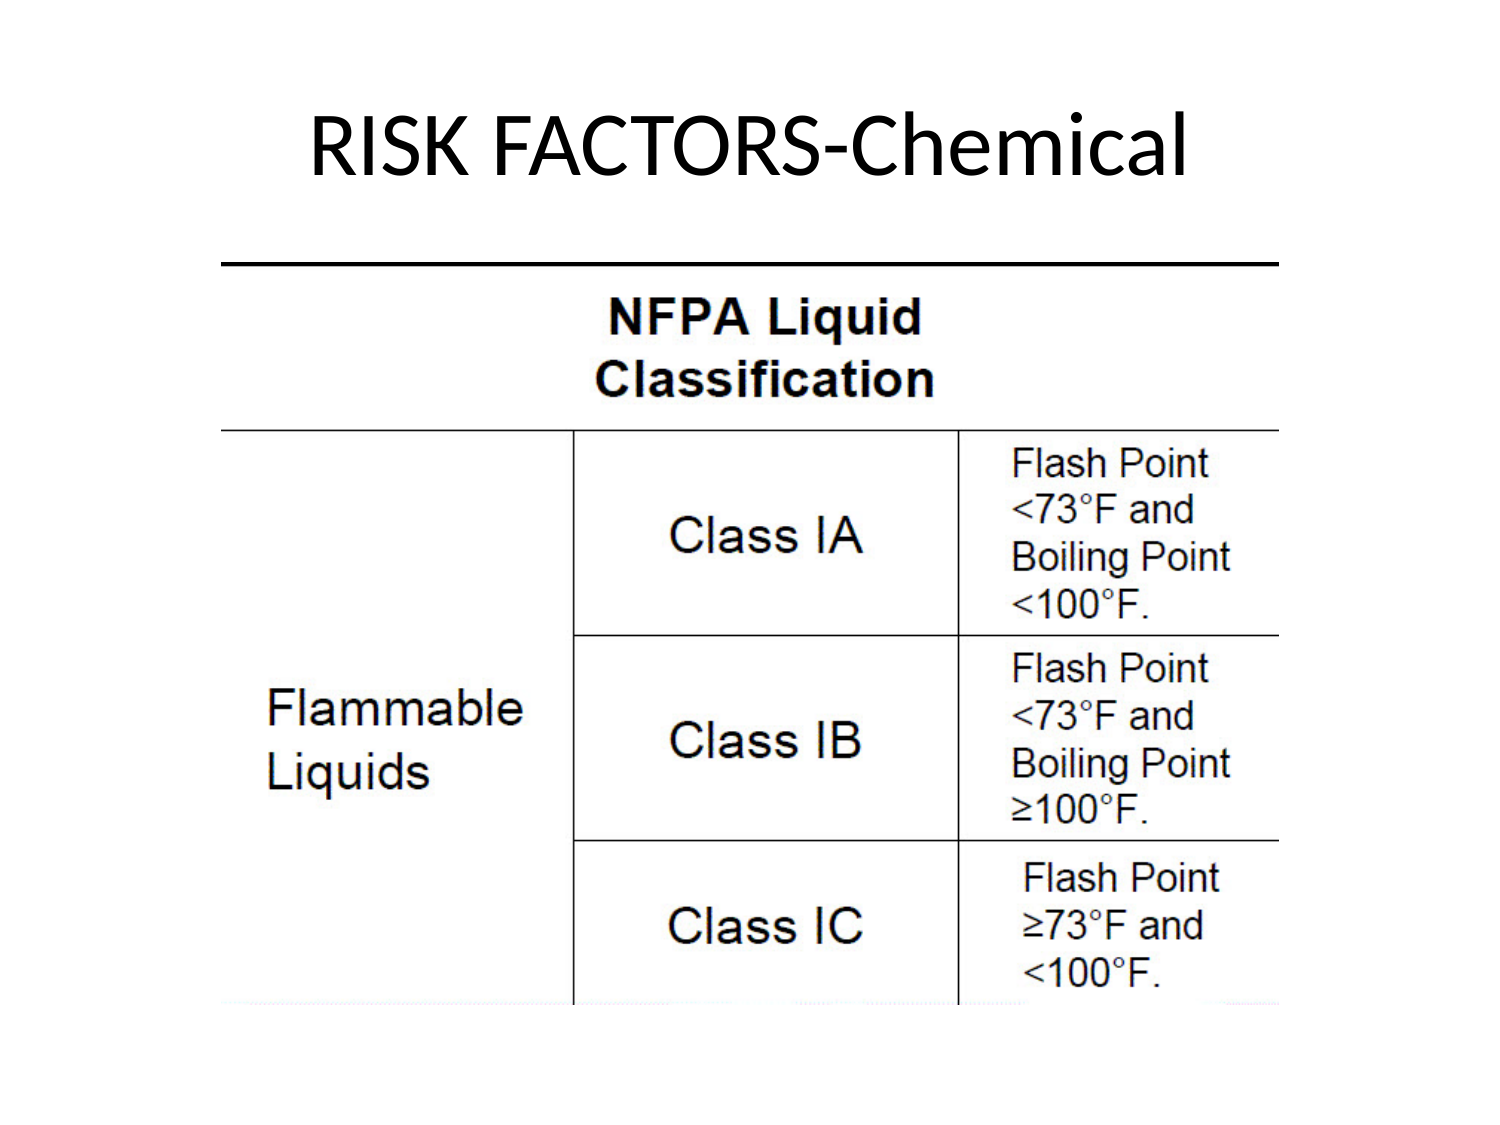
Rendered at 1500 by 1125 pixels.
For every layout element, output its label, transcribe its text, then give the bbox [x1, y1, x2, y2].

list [221, 262, 1279, 1006]
title RISK FACTORS-Chemical [75, 45, 1425, 233]
